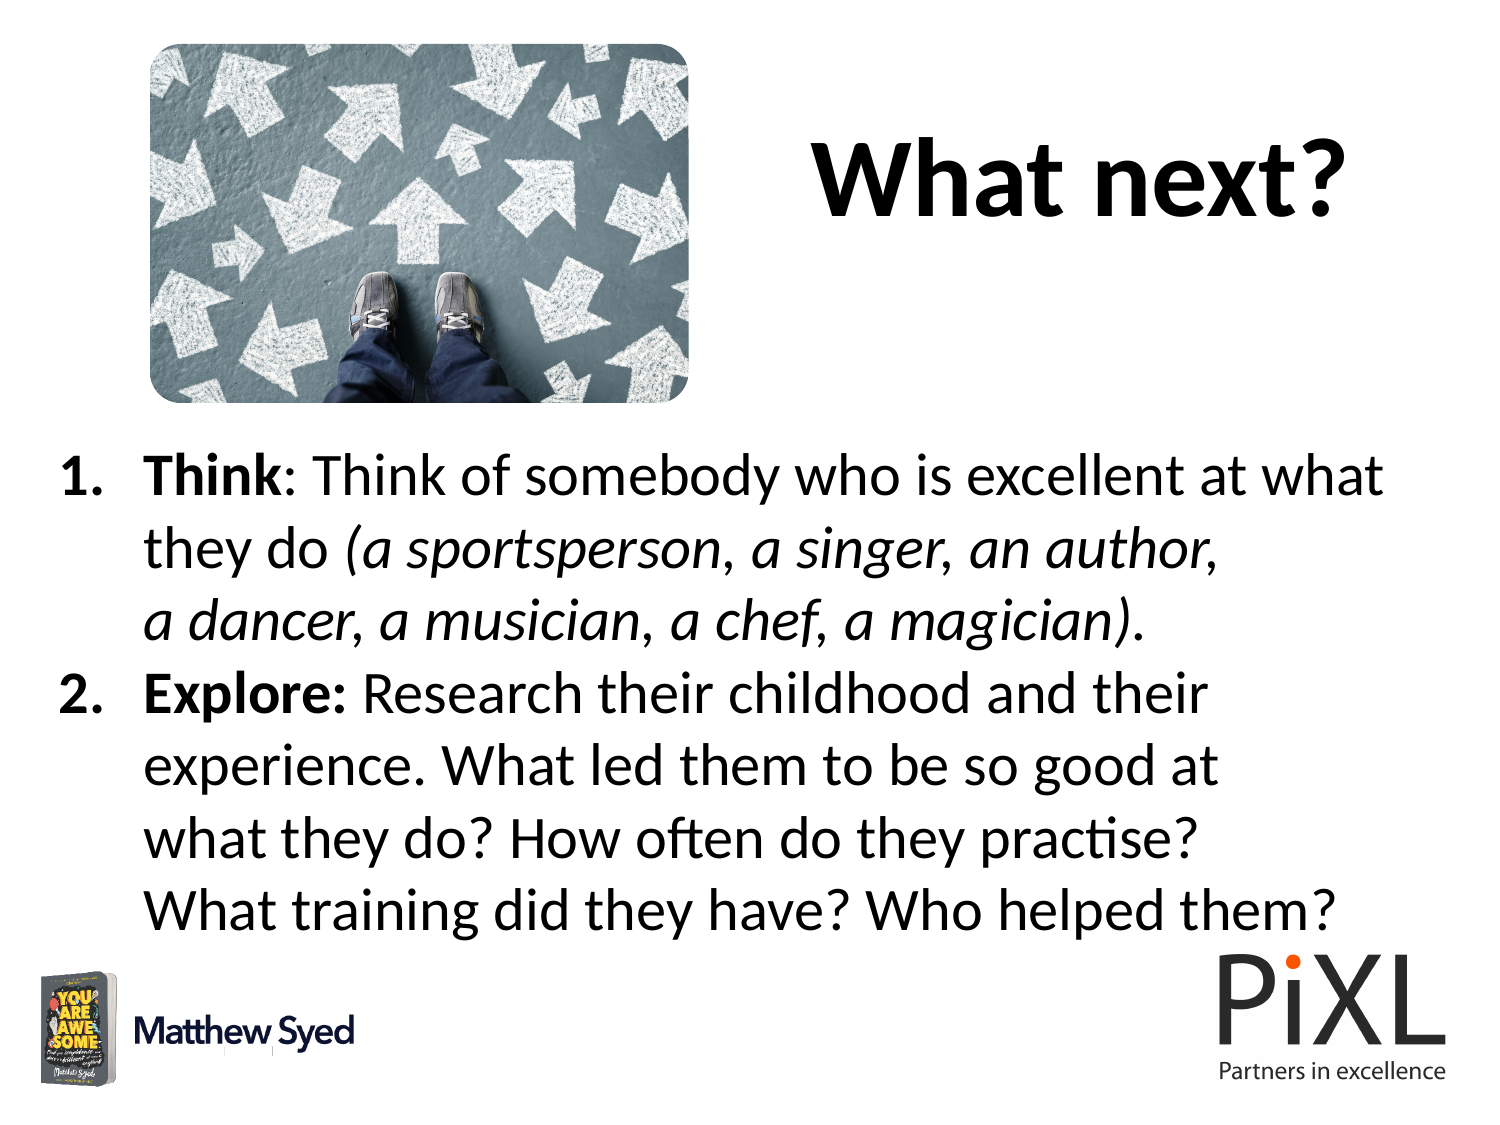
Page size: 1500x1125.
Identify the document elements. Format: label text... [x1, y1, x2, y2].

picture [149, 43, 689, 404]
text_box What next? [728, 96, 1432, 247]
text_box Think: Think of somebody who is excellent at what they do (a sportsperson, a singer, an author, a dancer, a musician, a chef, a magician). Explore: Research their childhood and their experience. What led them to be so good at what they do? How often do they practise? What training did they have? Who helped them? [44, 427, 1459, 950]
picture [1209, 945, 1454, 1091]
picture [37, 965, 121, 1091]
picture [129, 1000, 359, 1056]
